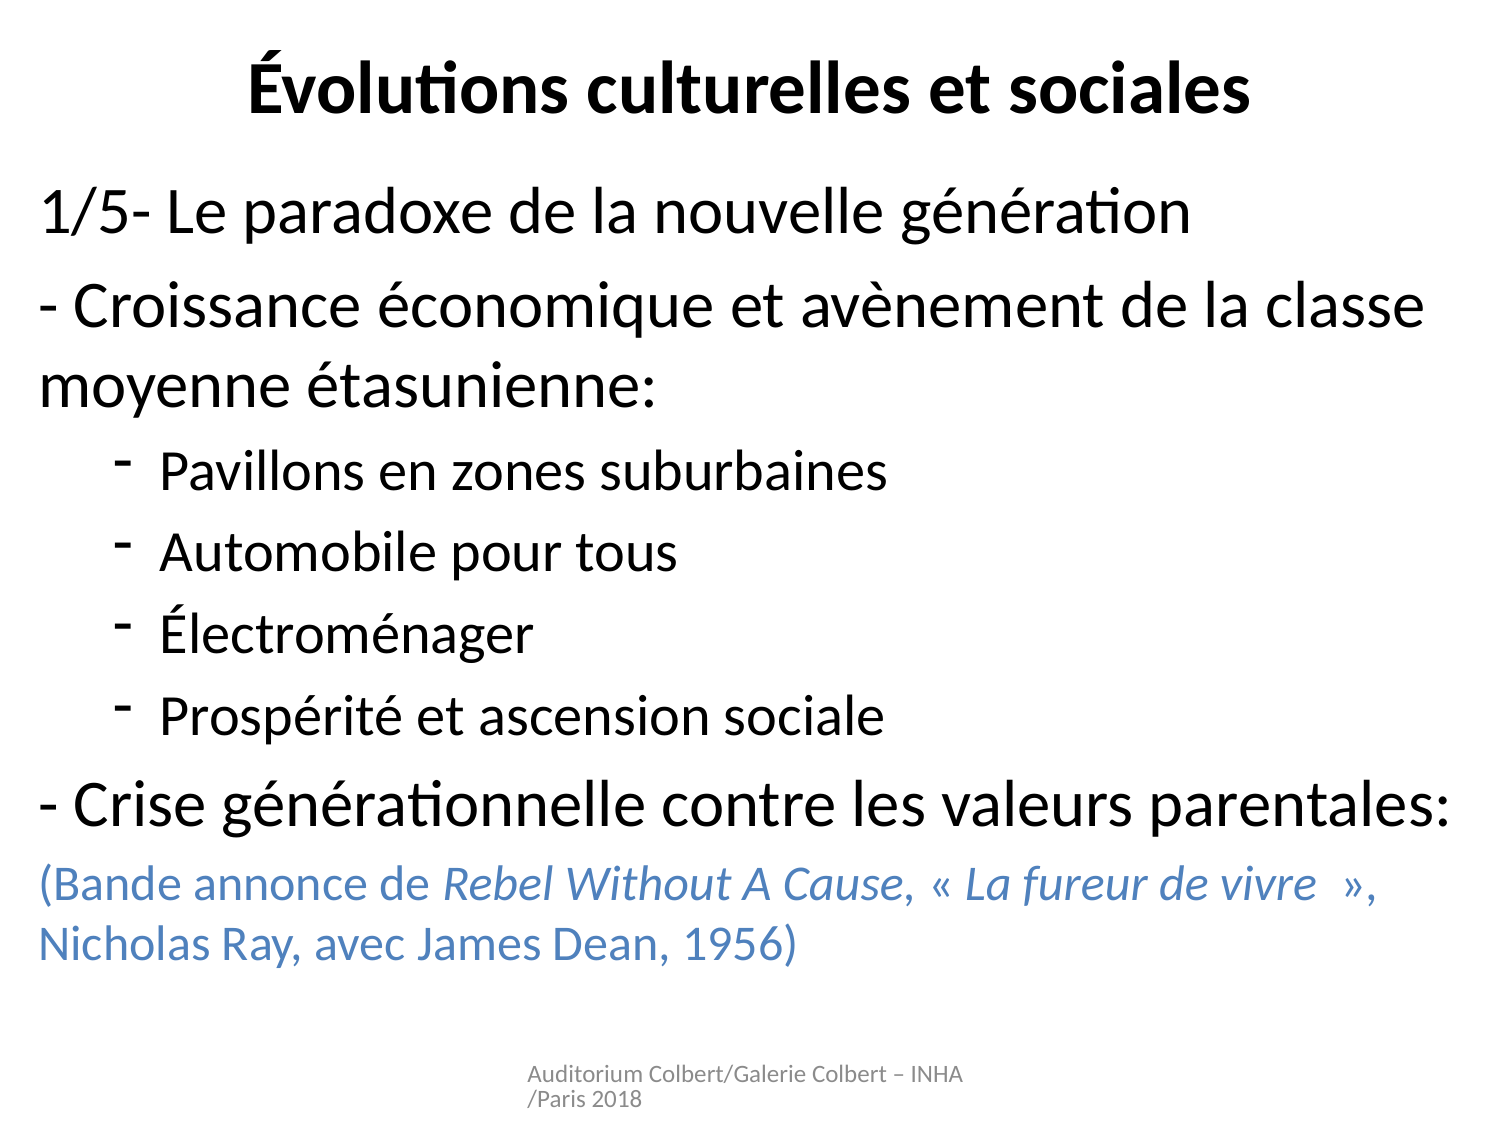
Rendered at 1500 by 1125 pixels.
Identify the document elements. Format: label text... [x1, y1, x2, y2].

title Évolutions culturelles et sociales [0, 13, 1500, 154]
footer Auditorium Colbert/Galerie Colbert – INHA/Paris 2018 [512, 1042, 988, 1103]
list 1/5- Le paradoxe de la nouvelle génération - Croissance économique et avènement de la classe moyenne étasunienne: Pavillons en zones suburbaines Automobile pour tous Électroménager Prospérité et ascension sociale - Crise générationnelle contre les valeurs parentales: (Bande annonce de Rebel Without A Cause, « La fureur de vivre », Nicholas Ray, avec James Dean, 1956) [23, 159, 1476, 1022]
